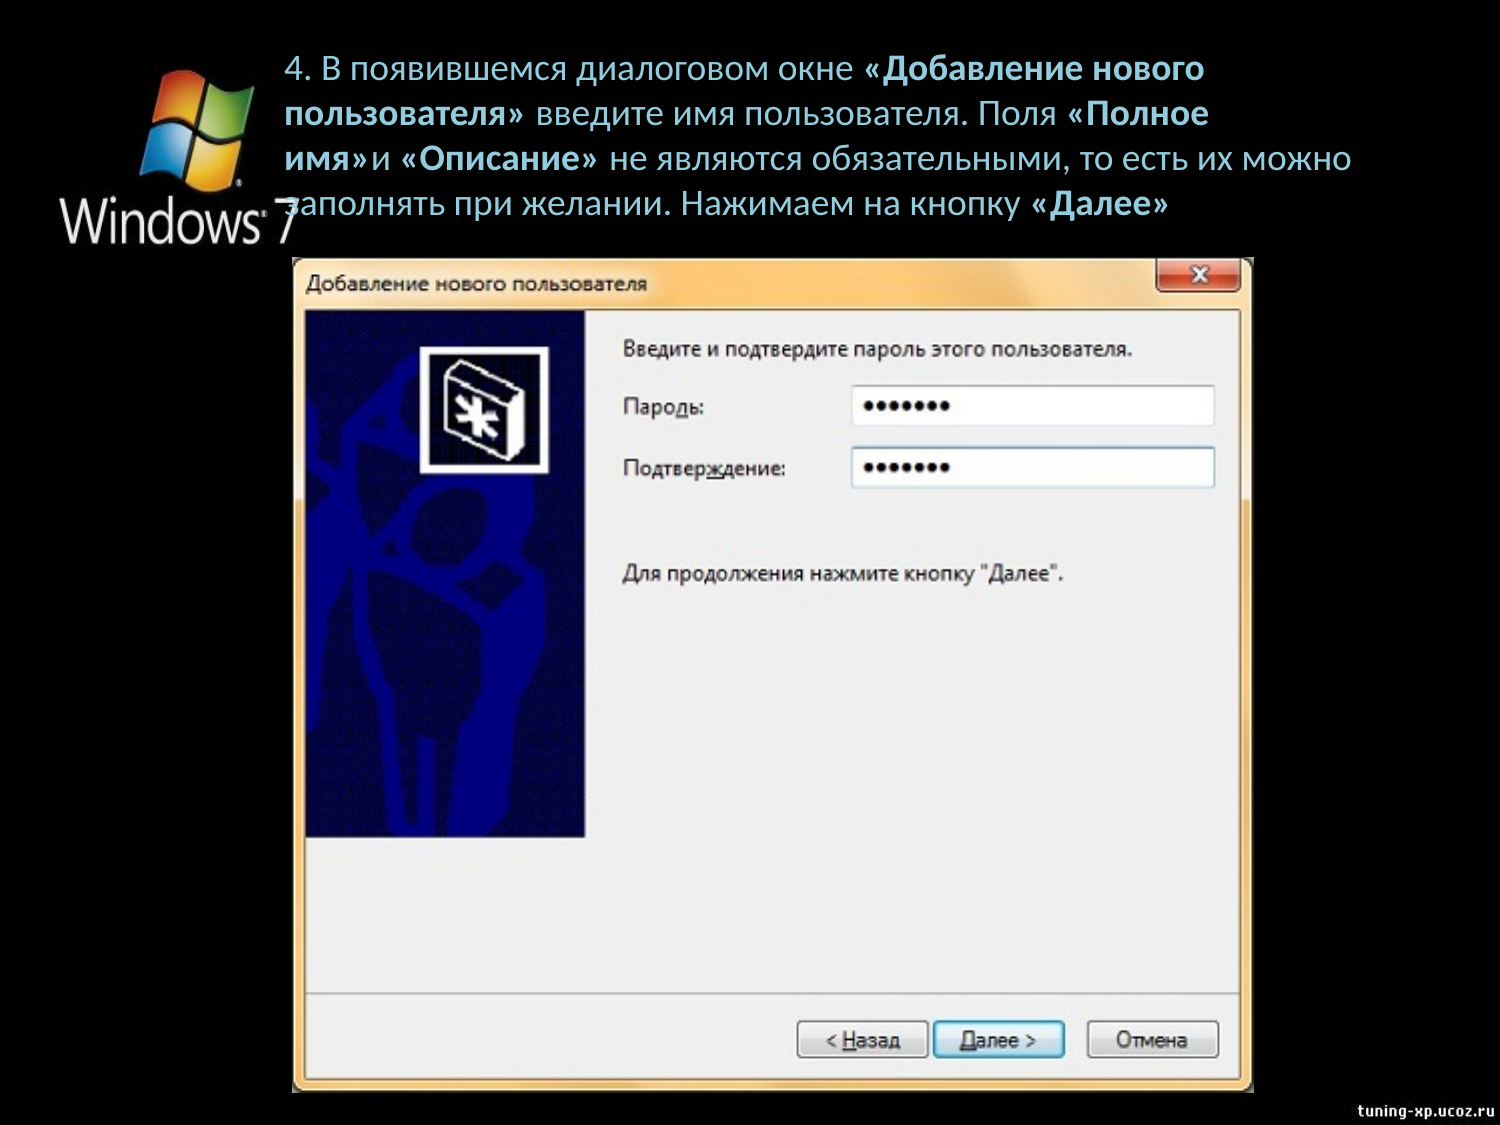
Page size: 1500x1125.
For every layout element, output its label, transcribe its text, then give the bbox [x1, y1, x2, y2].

text_box 4. В появившемся диалоговом окне «Добавление нового пользователя» введите имя пользователя. Поля «Полное имя»и «Описание» не являются обязательными, то есть их можно заполнять при желании. Нажимаем на кнопку «Далее» [269, 35, 1500, 230]
picture [0, 0, 1500, 1125]
